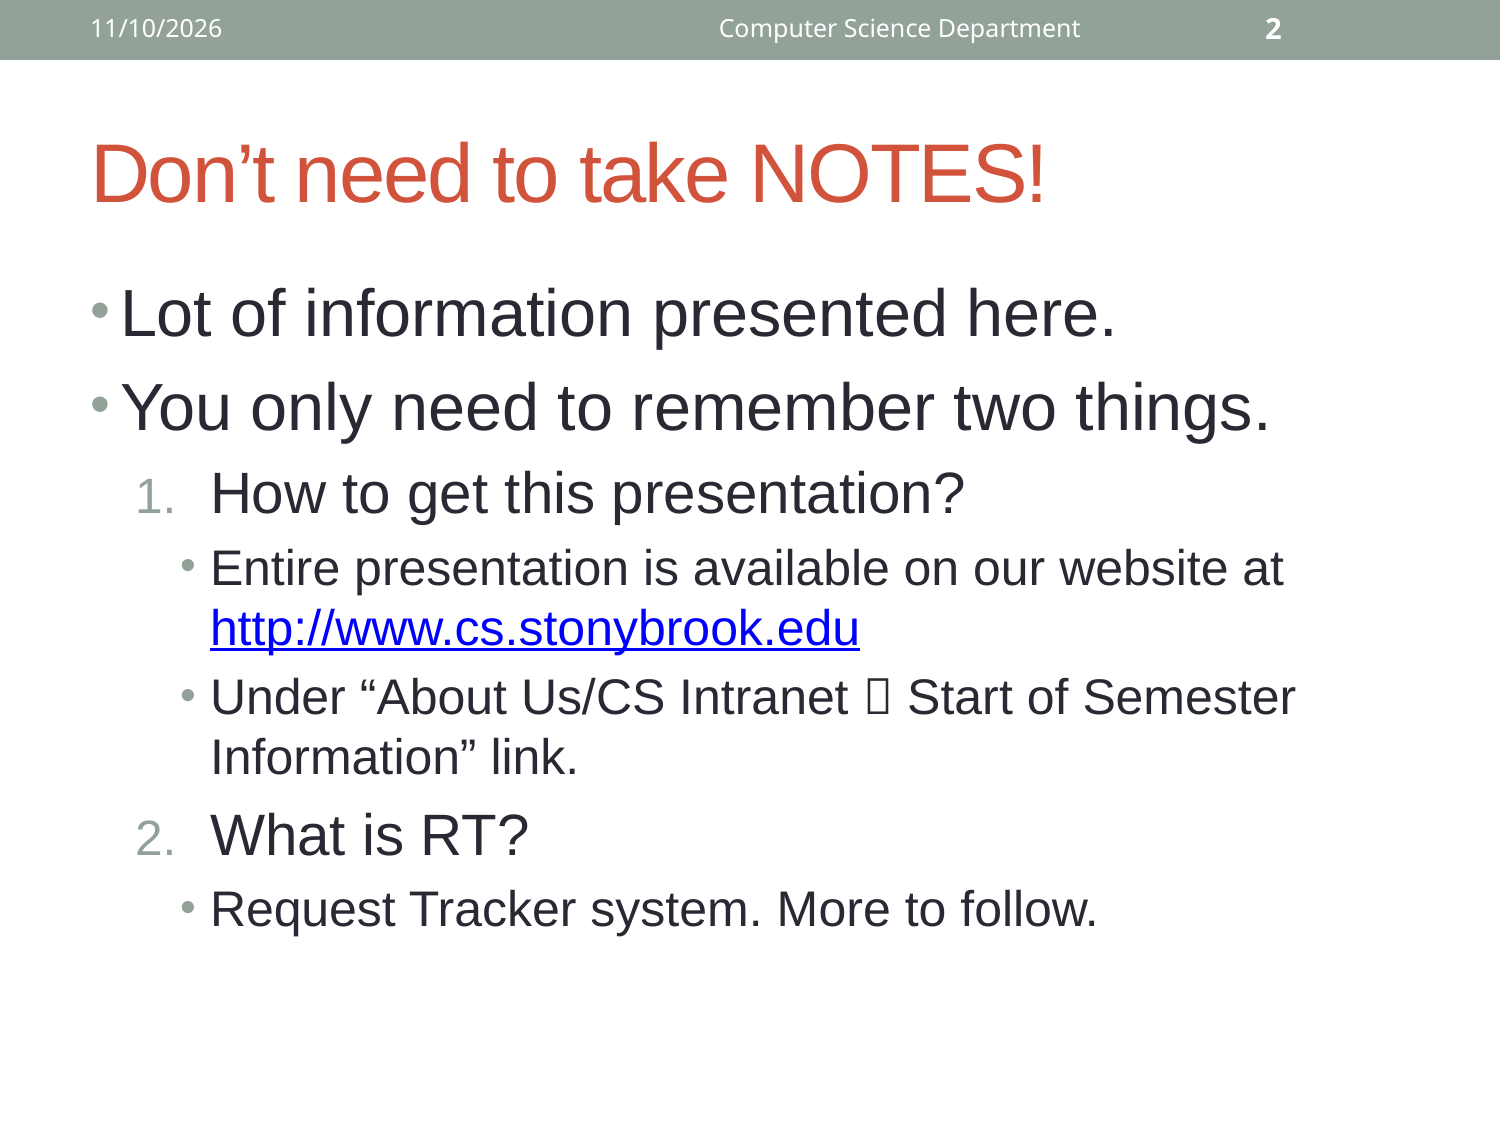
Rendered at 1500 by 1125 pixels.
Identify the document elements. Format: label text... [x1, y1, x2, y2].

title Don’t need to take NOTES! [75, 87, 1425, 250]
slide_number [75, 3, 550, 57]
slide_number 2 [1250, 3, 1425, 57]
list Lot of information presented here. You only need to remember two things. How to get this presentation? Entire presentation is available on our website at http://www.cs.stonybrook.edu Under “About Us/CS Intranet  Start of Semester Information” link. What is RT? Request Tracker system. More to follow. [75, 262, 1425, 1063]
footer Computer Science Department [562, 3, 1238, 57]
